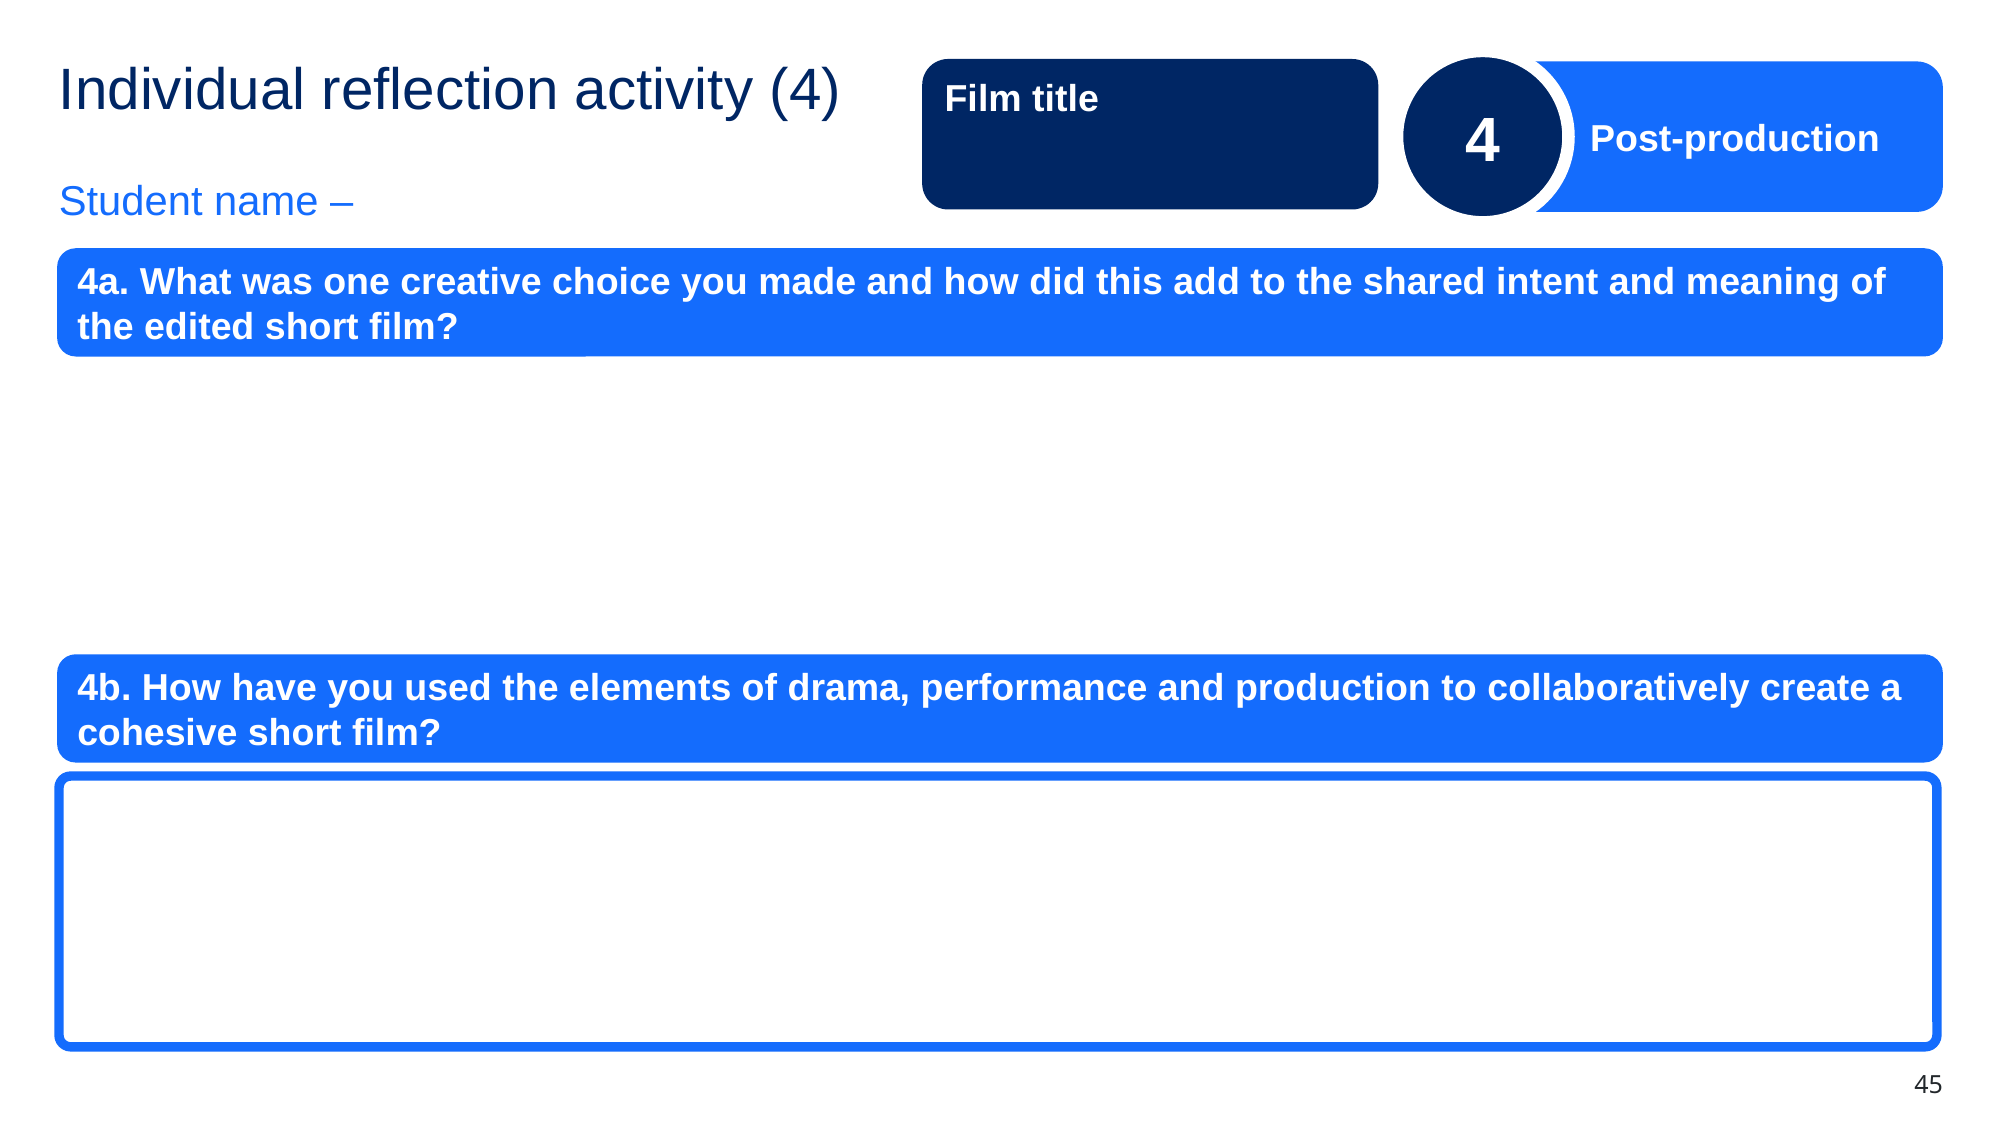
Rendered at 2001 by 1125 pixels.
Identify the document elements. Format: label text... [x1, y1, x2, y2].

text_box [1397, 50, 1943, 223]
text_box Film title [921, 57, 1380, 211]
text_box 4b. How have you used the elements of drama, performance and production to collaboratively create a cohesive short film? [56, 653, 1944, 764]
title Individual reflection activity (4) [59, 59, 904, 149]
text_box 4a. What was one creative choice you made and how did this add to the shared intent and meaning of the edited short film? [56, 247, 1944, 358]
slide_number 45 [1824, 1068, 1943, 1099]
list Student name – [59, 161, 904, 212]
text_box [57, 775, 1938, 1048]
